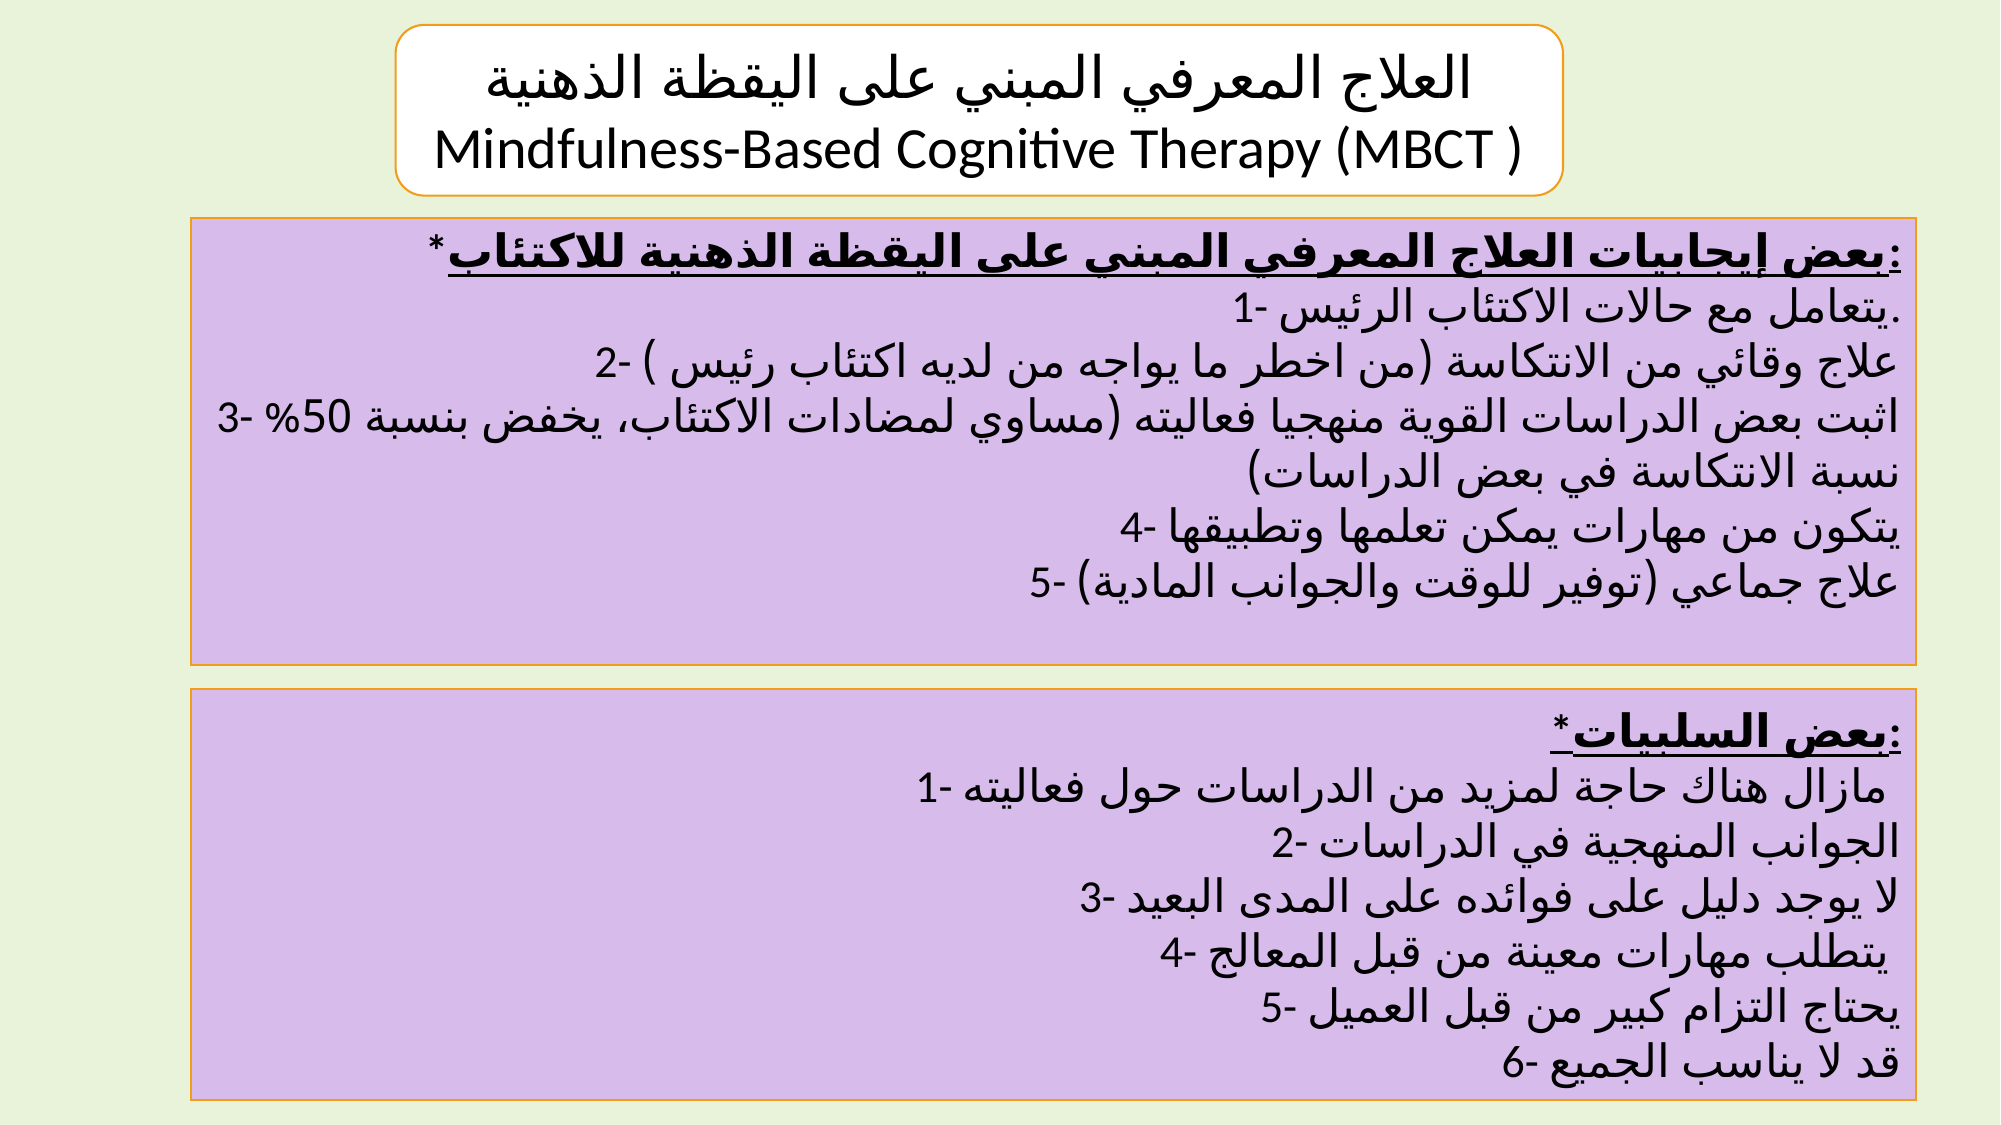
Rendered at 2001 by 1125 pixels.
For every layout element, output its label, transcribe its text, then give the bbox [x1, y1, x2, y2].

text_box *بعض السلبيات: 1- مازال هناك حاجة لمزيد من الدراسات حول فعاليته 2- الجوانب المنهجية في الدراسات 3- لا يوجد دليل على فوائده على المدى البعيد 4- يتطلب مهارات معينة من قبل المعالج 5- يحتاج التزام كبير من قبل العميل 6- قد لا يناسب الجميع [190, 688, 1917, 1101]
text_box العلاج المعرفي المبني على اليقظة الذهنية Mindfulness-Based Cognitive Therapy (MBCT ) [394, 23, 1565, 197]
text_box *بعض إيجابيات العلاج المعرفي المبني على اليقظة الذهنية للاكتئاب: 1- يتعامل مع حالات الاكتئاب الرئيس. 2- علاج وقائي من الانتكاسة (من اخطر ما يواجه من لديه اكتئاب رئيس ) 3- اثبت بعض الدراسات القوية منهجيا فعاليته (مساوي لمضادات الاكتئاب، يخفض بنسبة 50% نسبة الانتكاسة في بعض الدراسات) 4- يتكون من مهارات يمكن تعلمها وتطبيقها 5- علاج جماعي (توفير للوقت والجوانب المادية) [190, 217, 1917, 666]
